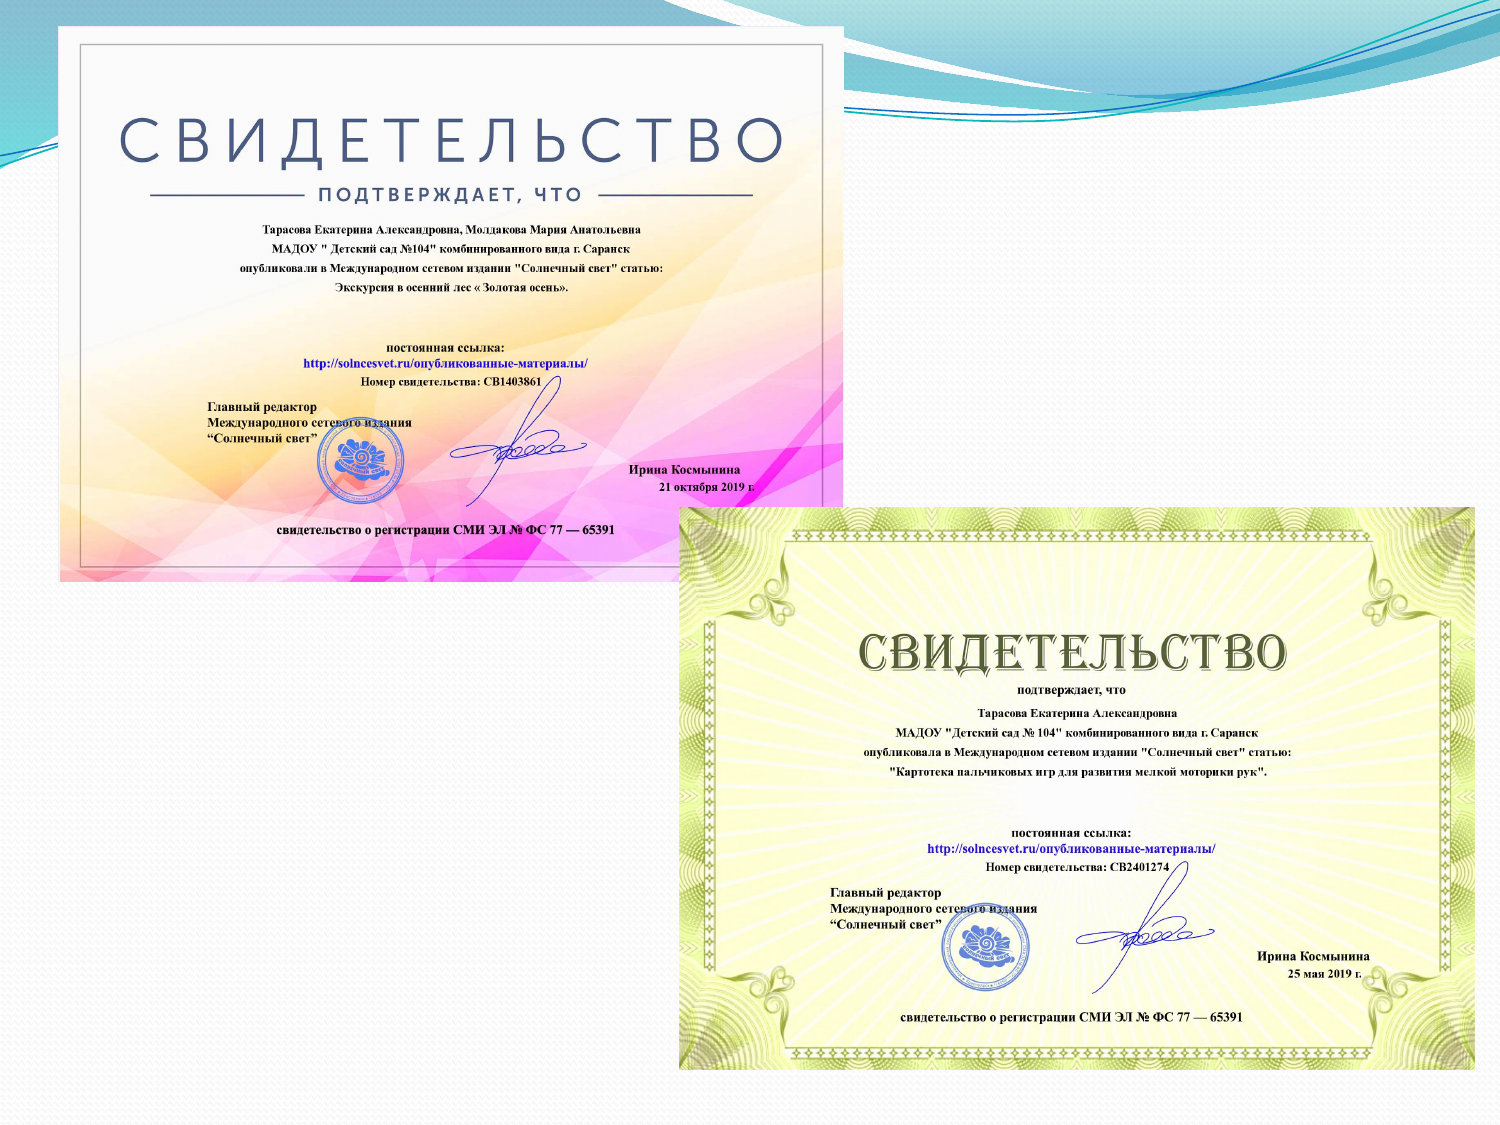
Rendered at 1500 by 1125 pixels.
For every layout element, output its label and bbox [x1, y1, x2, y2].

picture [58, 26, 1475, 1070]
